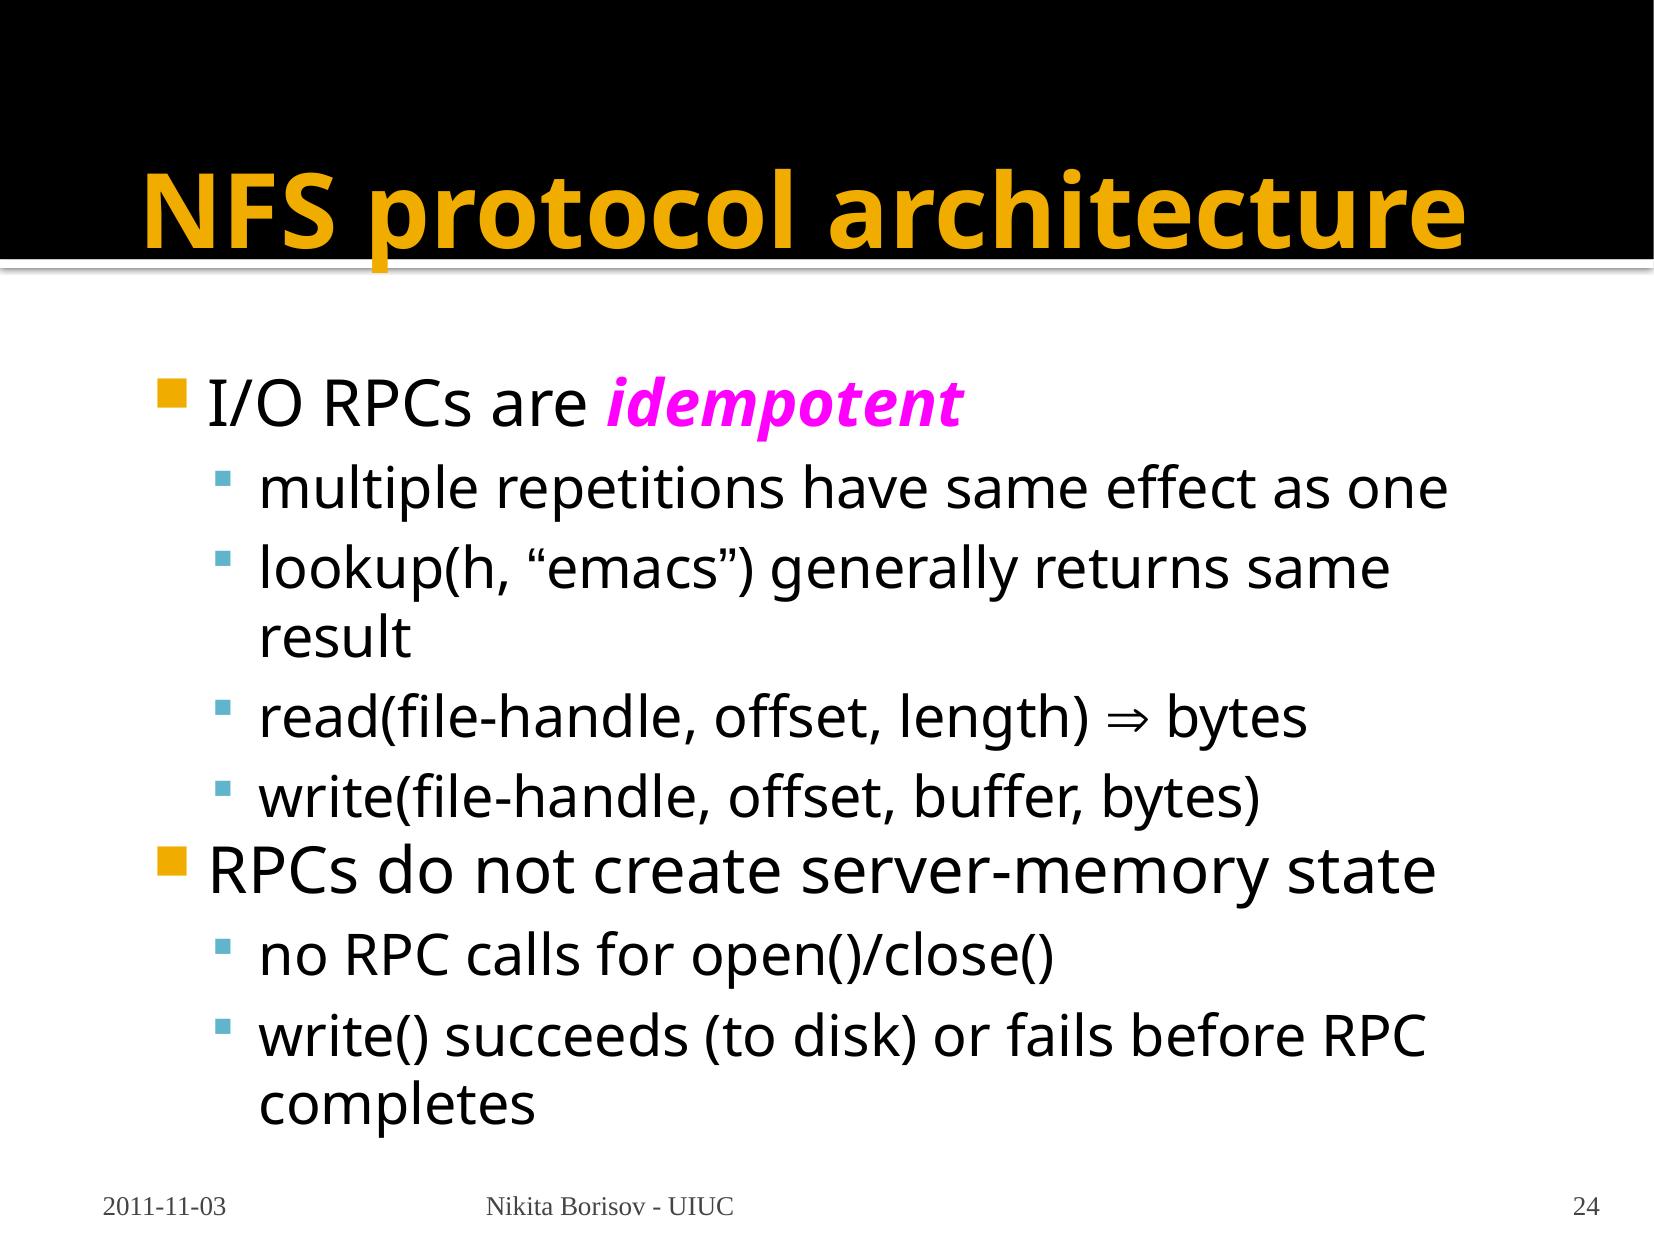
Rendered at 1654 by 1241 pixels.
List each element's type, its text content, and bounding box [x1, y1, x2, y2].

slide_number 24 [1483, 1171, 1617, 1221]
title NFS protocol architecture [121, 102, 1534, 311]
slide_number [82, 1171, 469, 1221]
list I/O RPCs are idempotent multiple repetitions have same effect as one lookup(h, “emacs”) generally returns same result read(file-handle, offset, length)  bytes write(file-handle, offset, buffer, bytes) RPCs do not create server-memory state no RPC calls for open()/close() write() succeeds (to disk) or fails before RPC completes [121, 344, 1534, 1145]
footer Nikita Borisov - UIUC [477, 1171, 1474, 1221]
